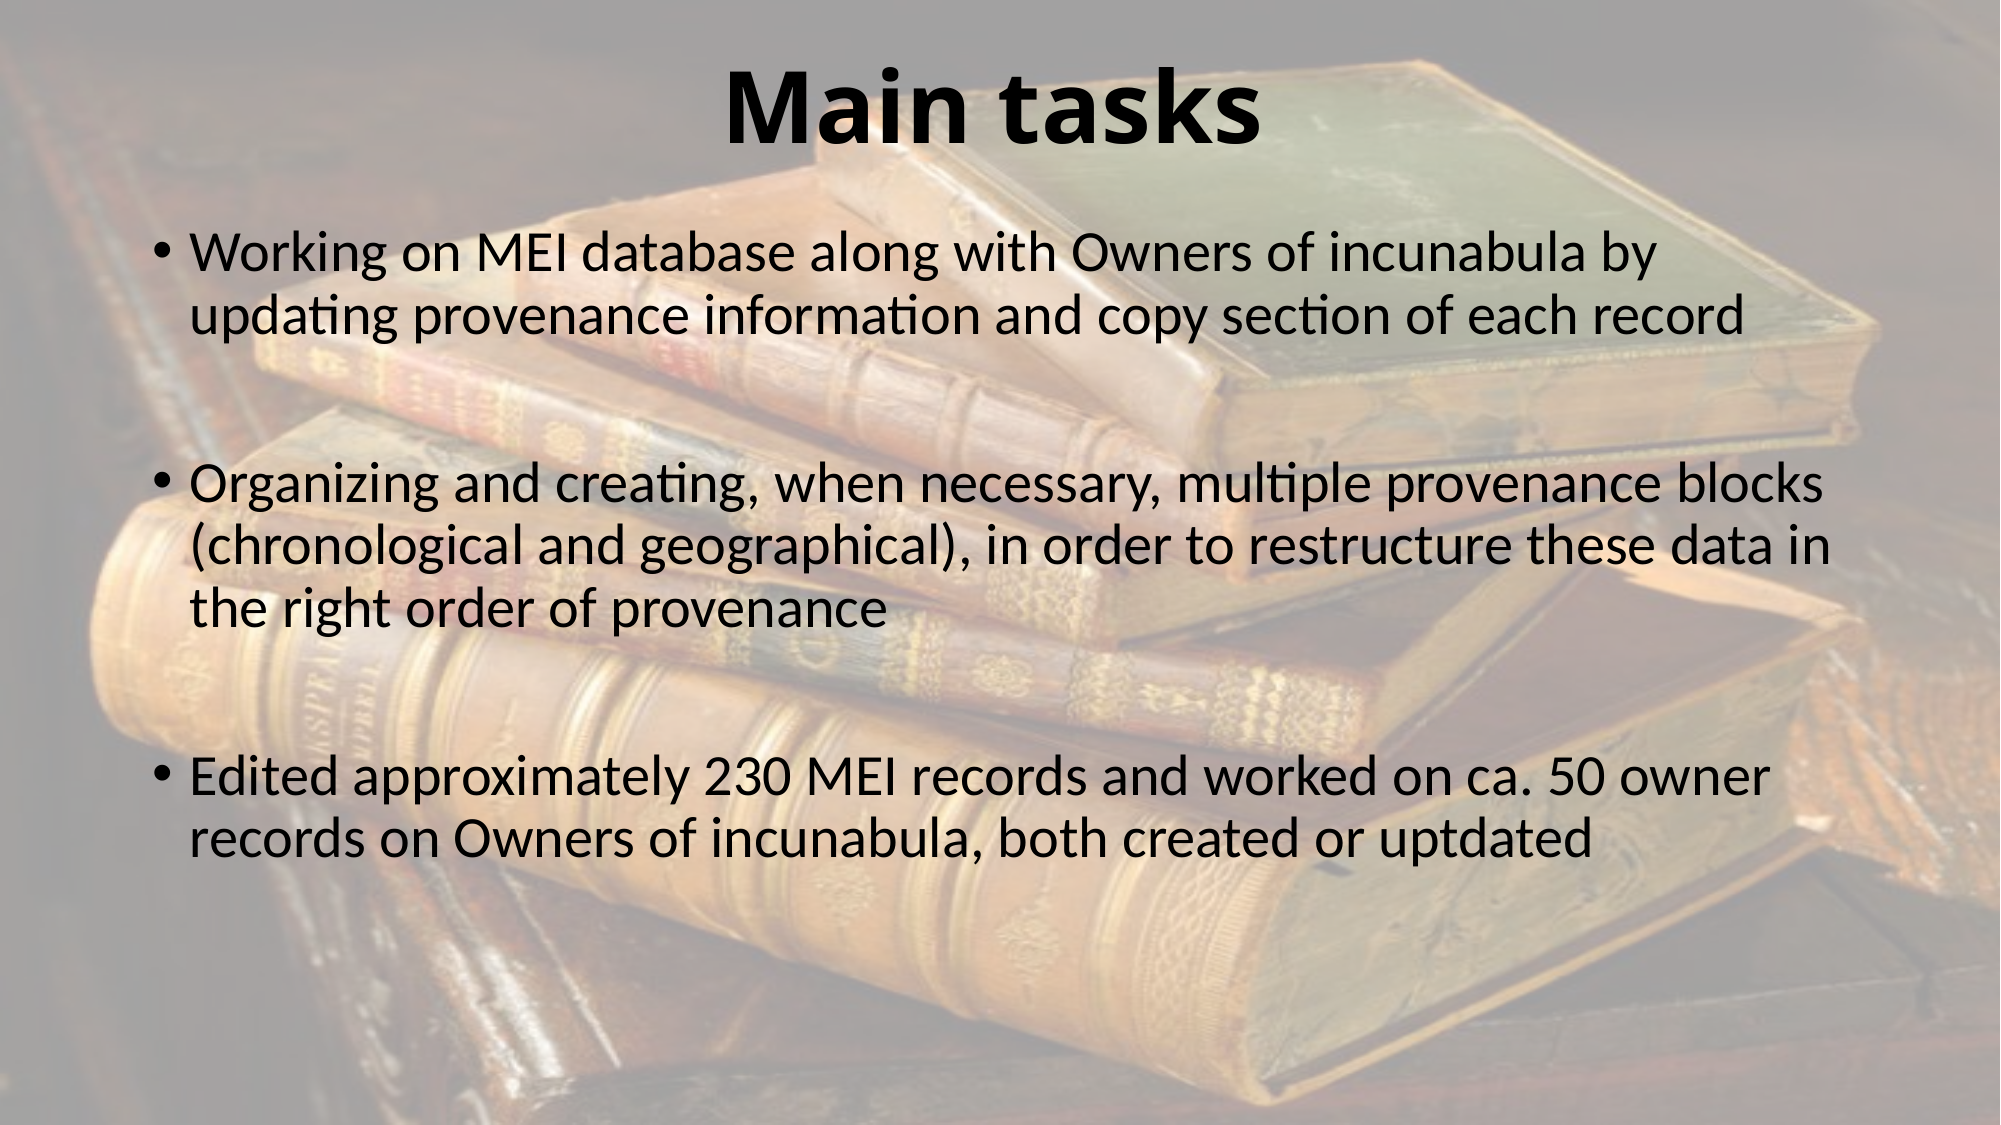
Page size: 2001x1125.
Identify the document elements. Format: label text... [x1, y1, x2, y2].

title Main tasks [129, 3, 1855, 221]
list Working on MEI database along with Owners of incunabula by updating provenance information and copy section of each record Organizing and creating, when necessary, multiple provenance blocks (chronological and geographical), in order to restructure these data in the right order of provenance Edited approximately 230 MEI records and worked on ca. 50 owner records on Owners of incunabula, both created or uptdated [137, 214, 1863, 1014]
